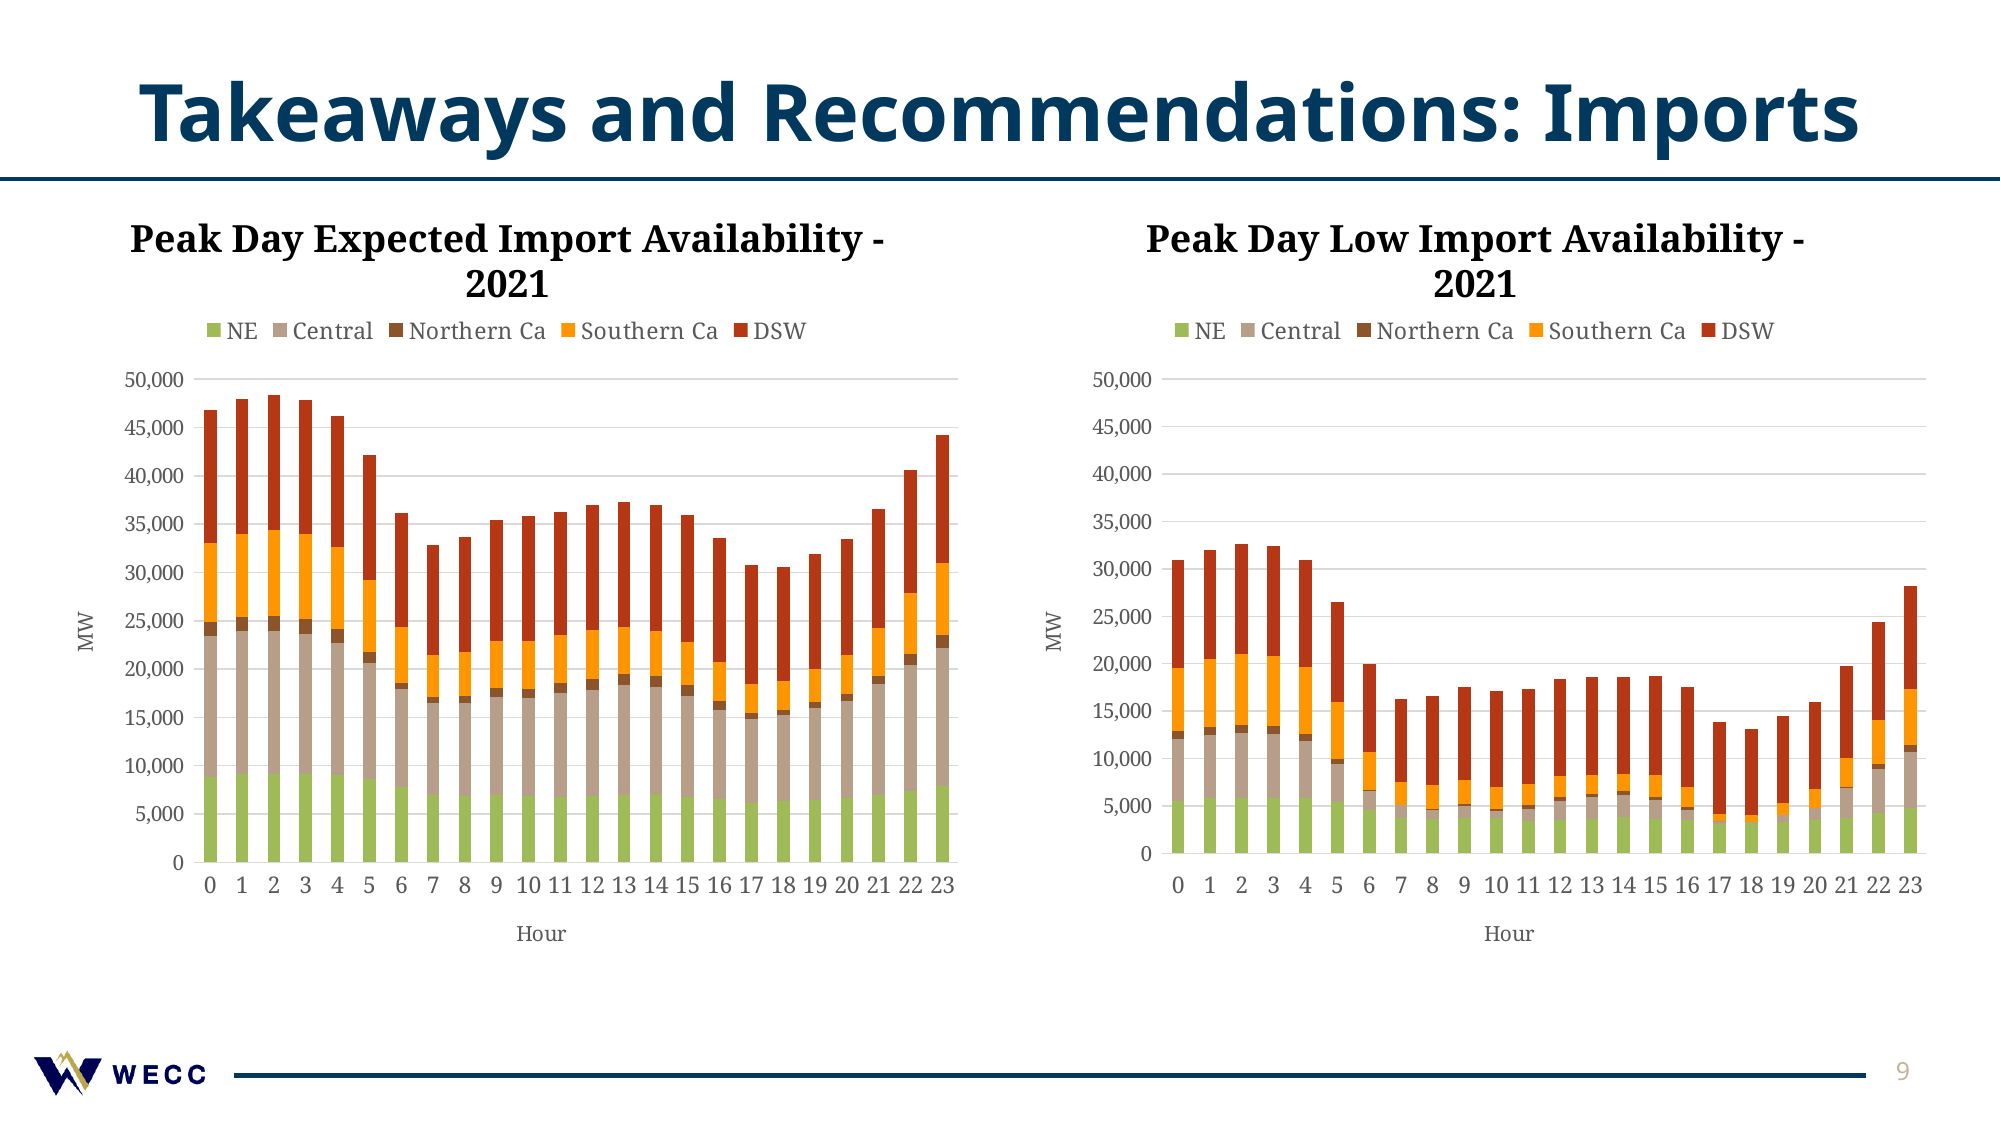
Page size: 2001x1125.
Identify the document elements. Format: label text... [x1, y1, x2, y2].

slide_number 9 [1475, 1042, 1925, 1103]
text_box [38, 207, 1946, 979]
text_box Takeaways and Recommendations: Imports [0, 59, 2000, 173]
picture [34, 1050, 205, 1096]
